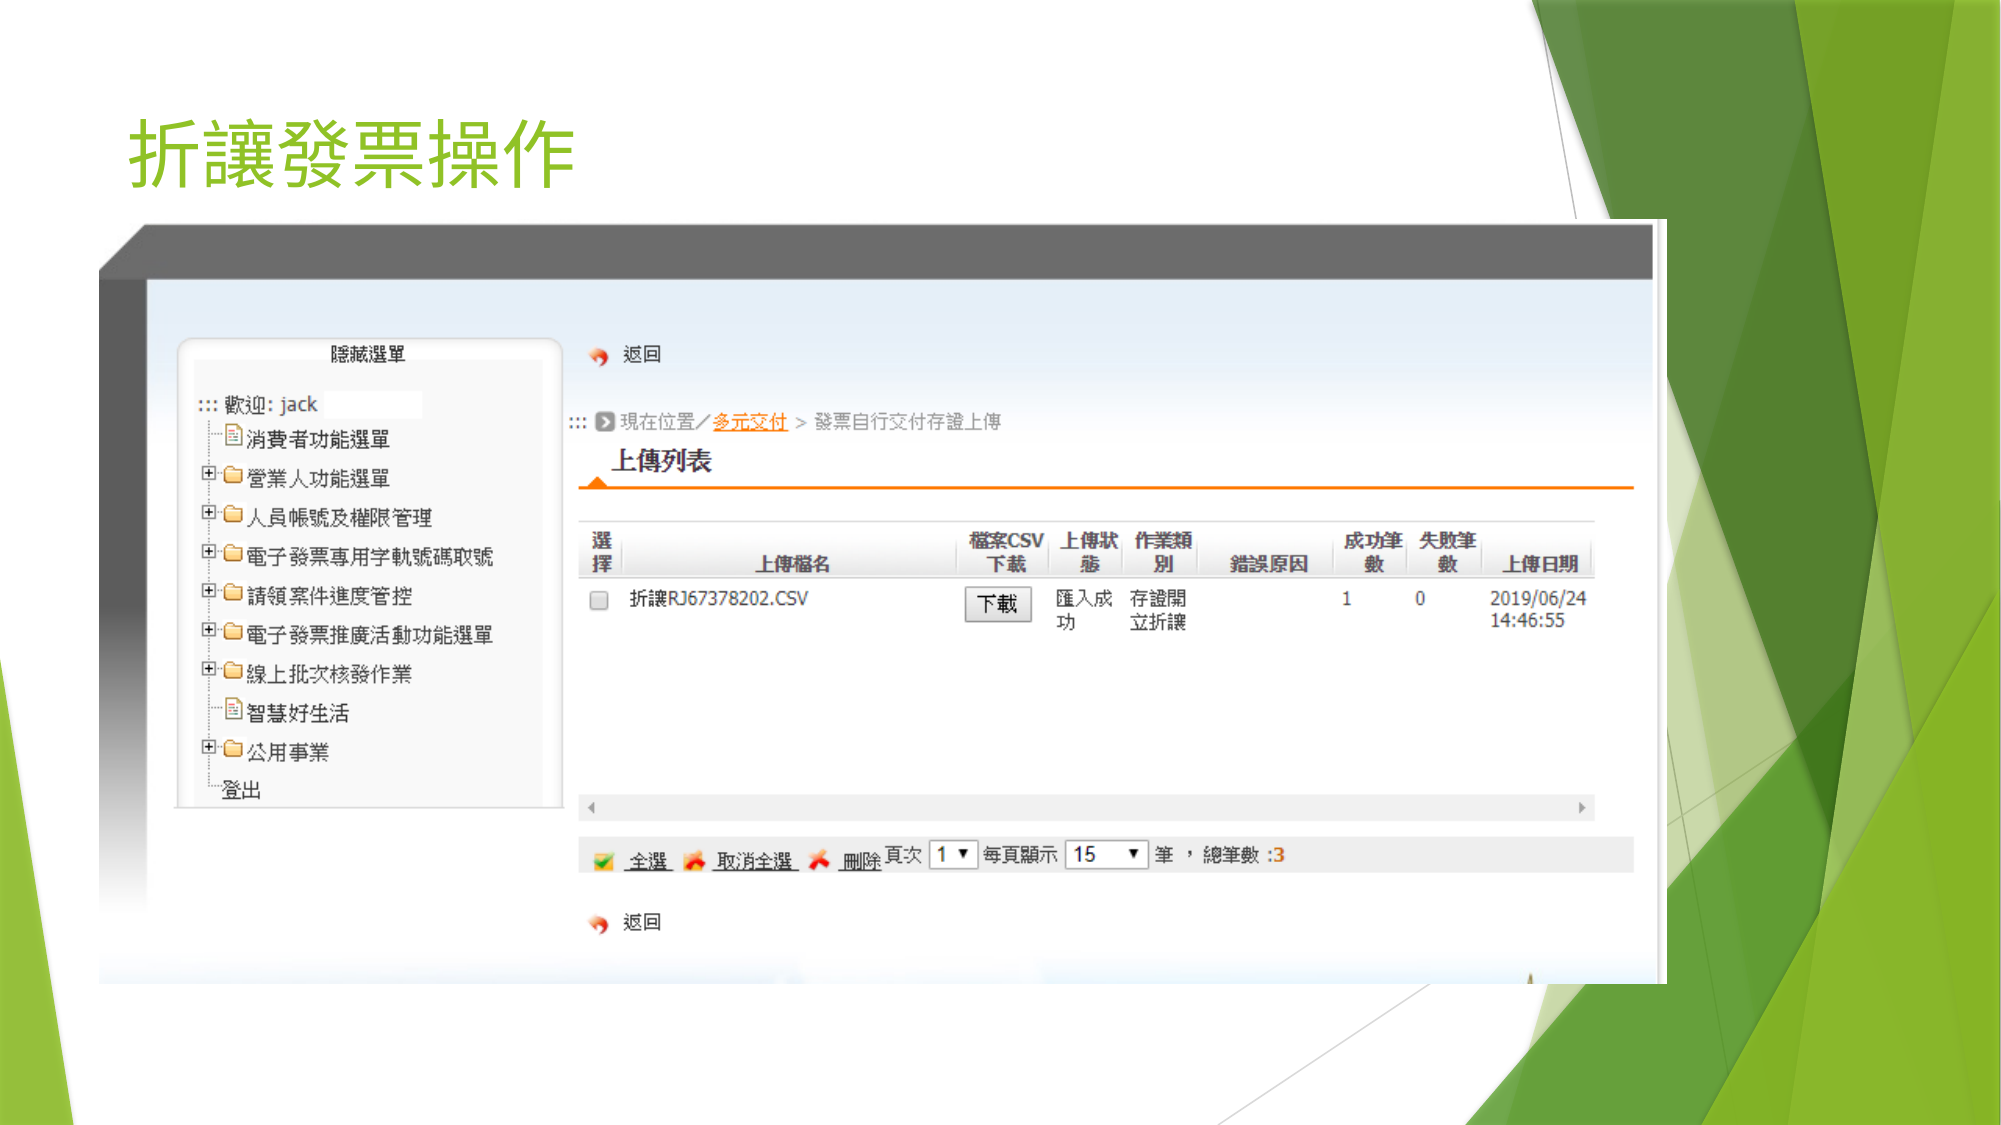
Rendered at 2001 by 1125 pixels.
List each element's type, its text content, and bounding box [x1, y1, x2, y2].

title 折讓發票操作 [111, 99, 1522, 218]
picture [98, 218, 1667, 984]
